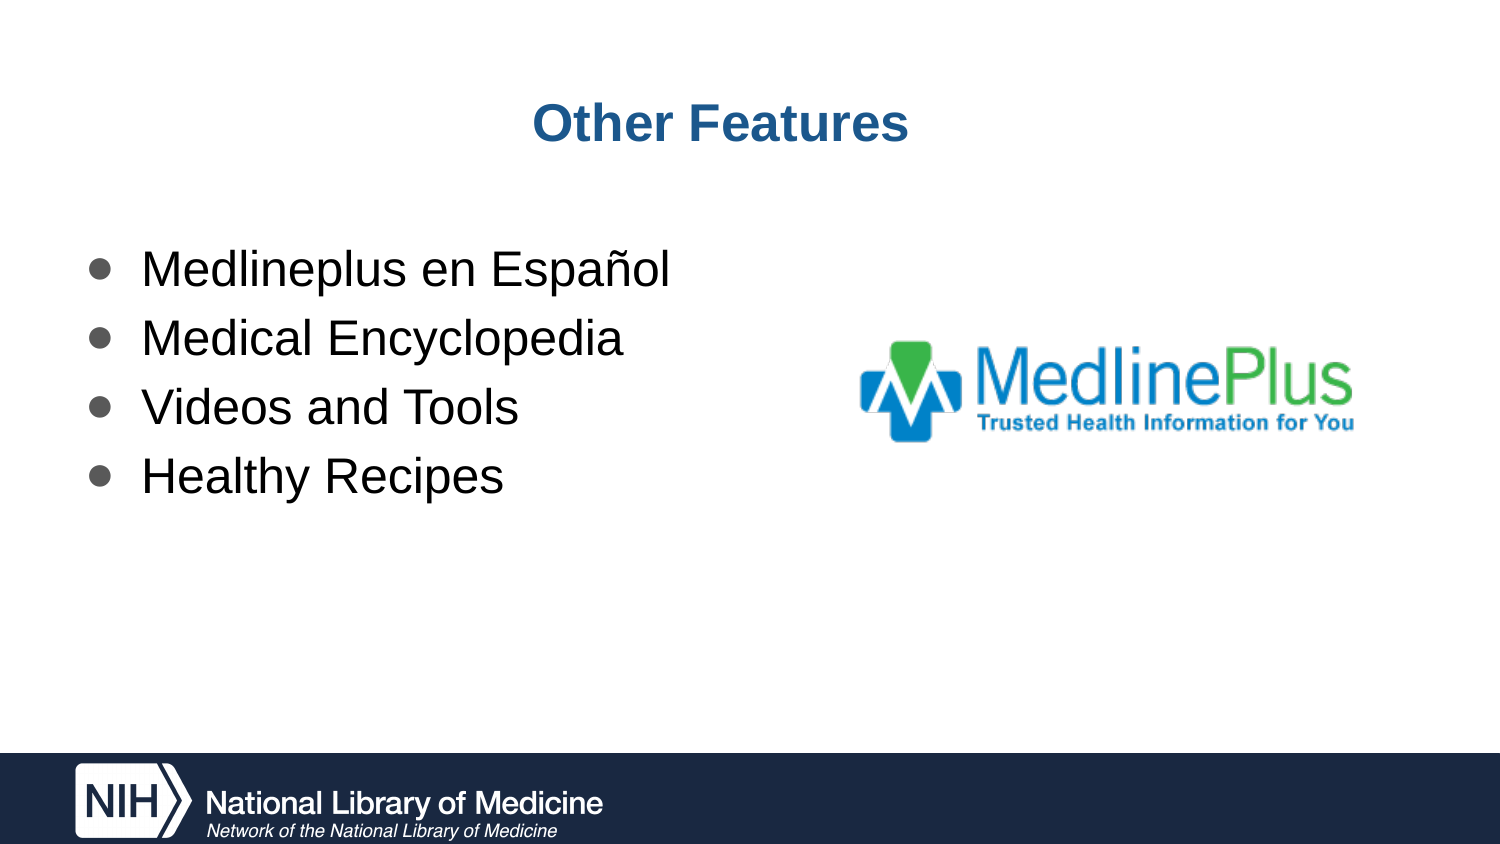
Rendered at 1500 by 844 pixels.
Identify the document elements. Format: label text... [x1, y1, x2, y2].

list Medlineplus en Español Medical Encyclopedia Videos and Tools Healthy Recipes [51, 212, 806, 737]
picture [854, 338, 1363, 445]
picture [75, 763, 603, 844]
title Other Features [51, 72, 1449, 167]
